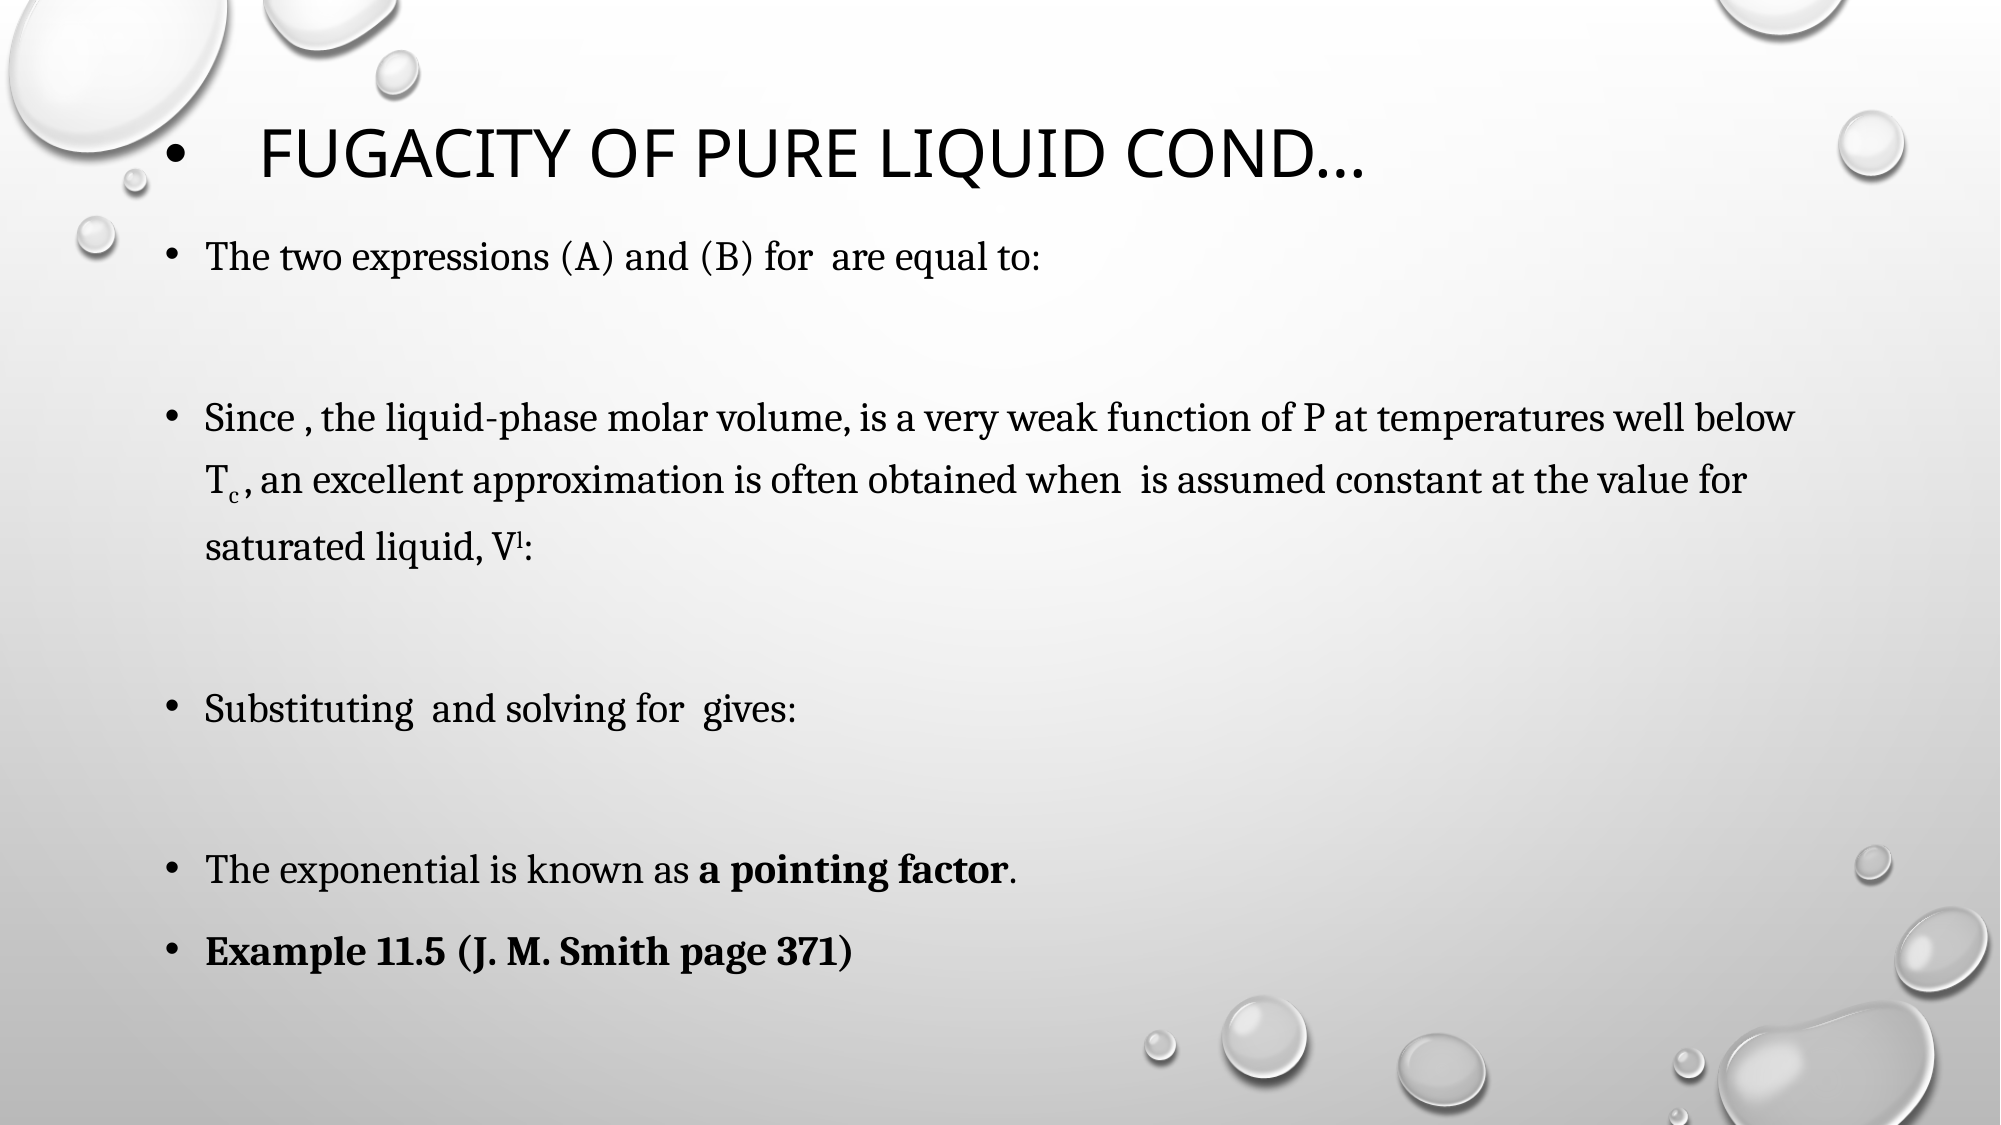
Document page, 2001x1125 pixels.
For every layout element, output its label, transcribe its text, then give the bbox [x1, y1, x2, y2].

picture [0, 0, 2000, 1125]
title Fugacity of pure liquid cond… [149, 101, 1851, 211]
